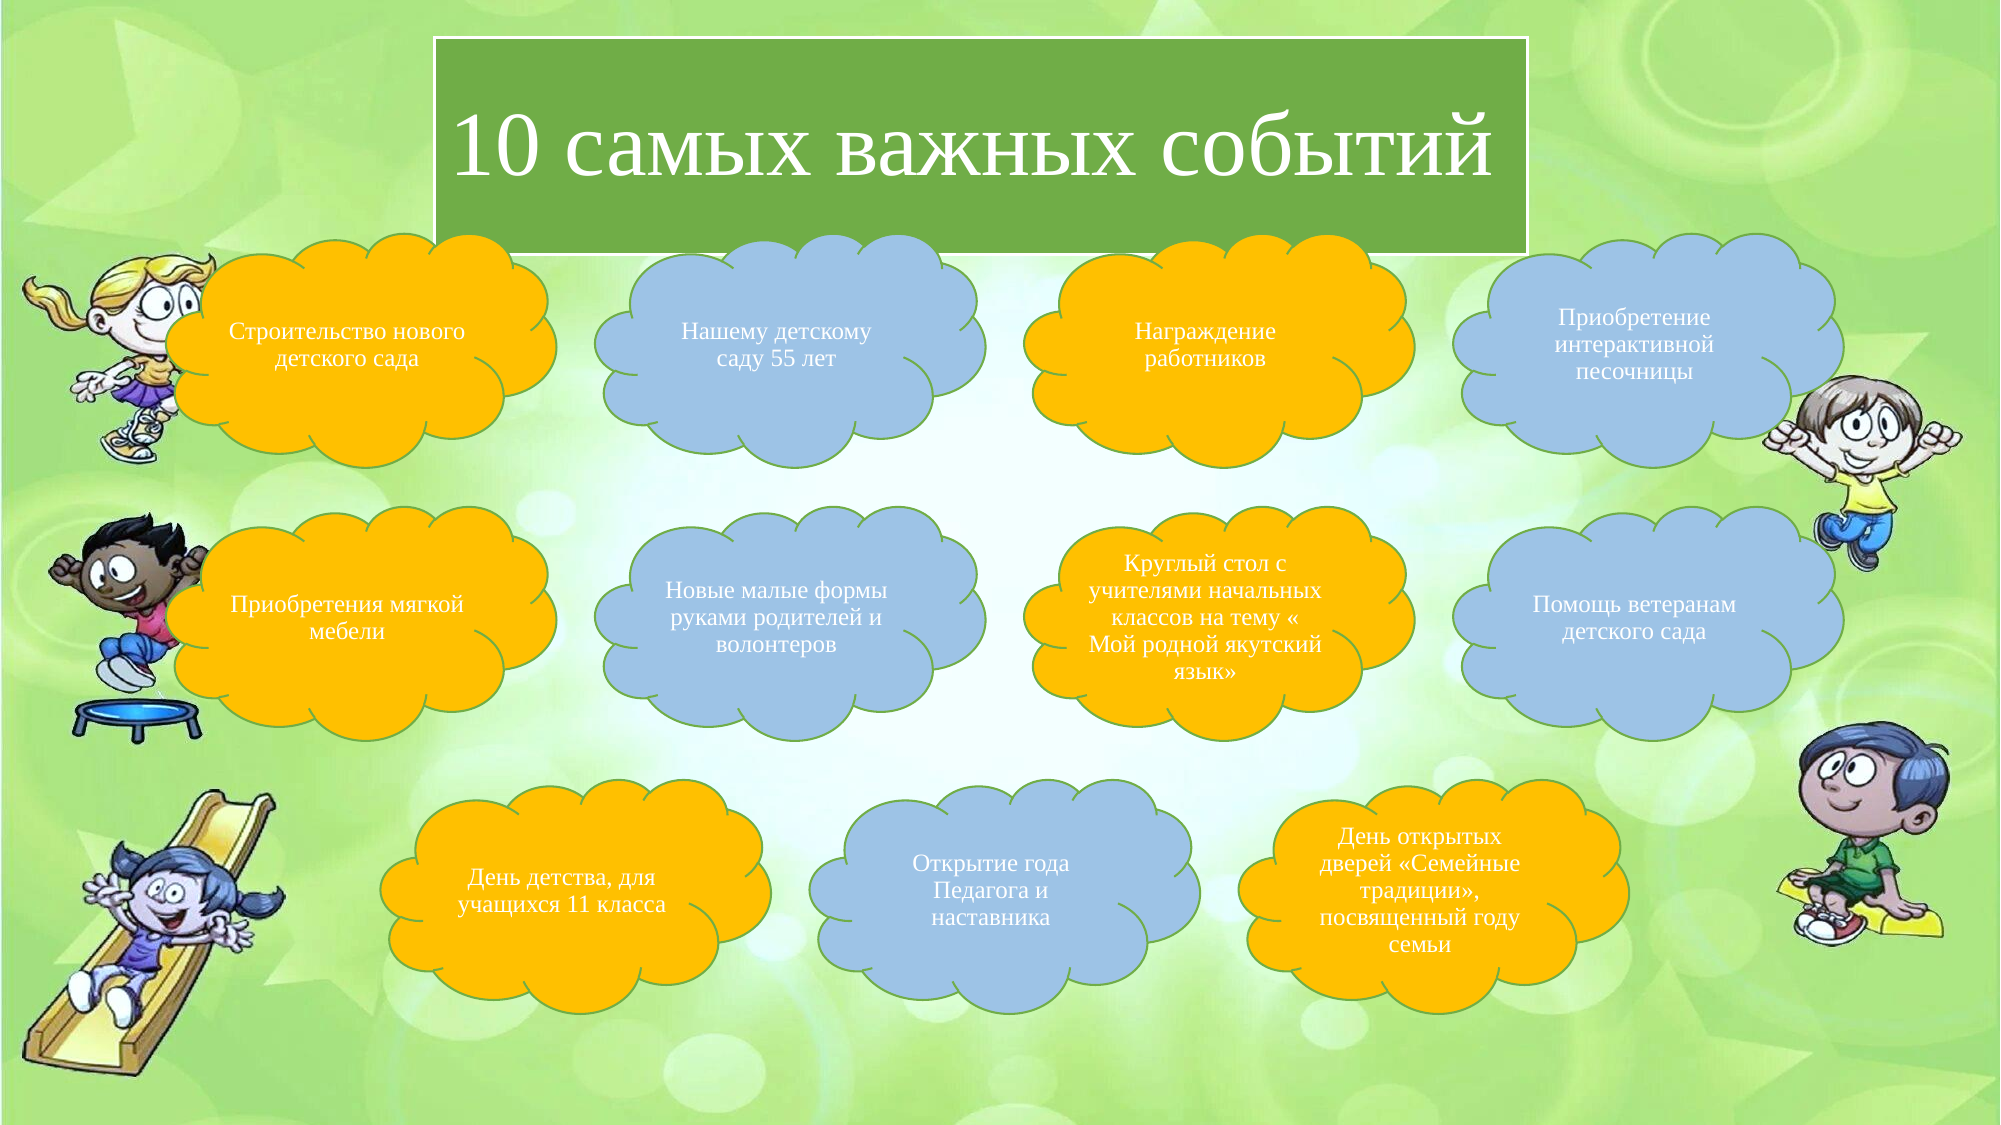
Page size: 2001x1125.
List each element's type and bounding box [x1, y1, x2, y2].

list [137, 232, 1873, 1014]
picture [0, 0, 2000, 1125]
